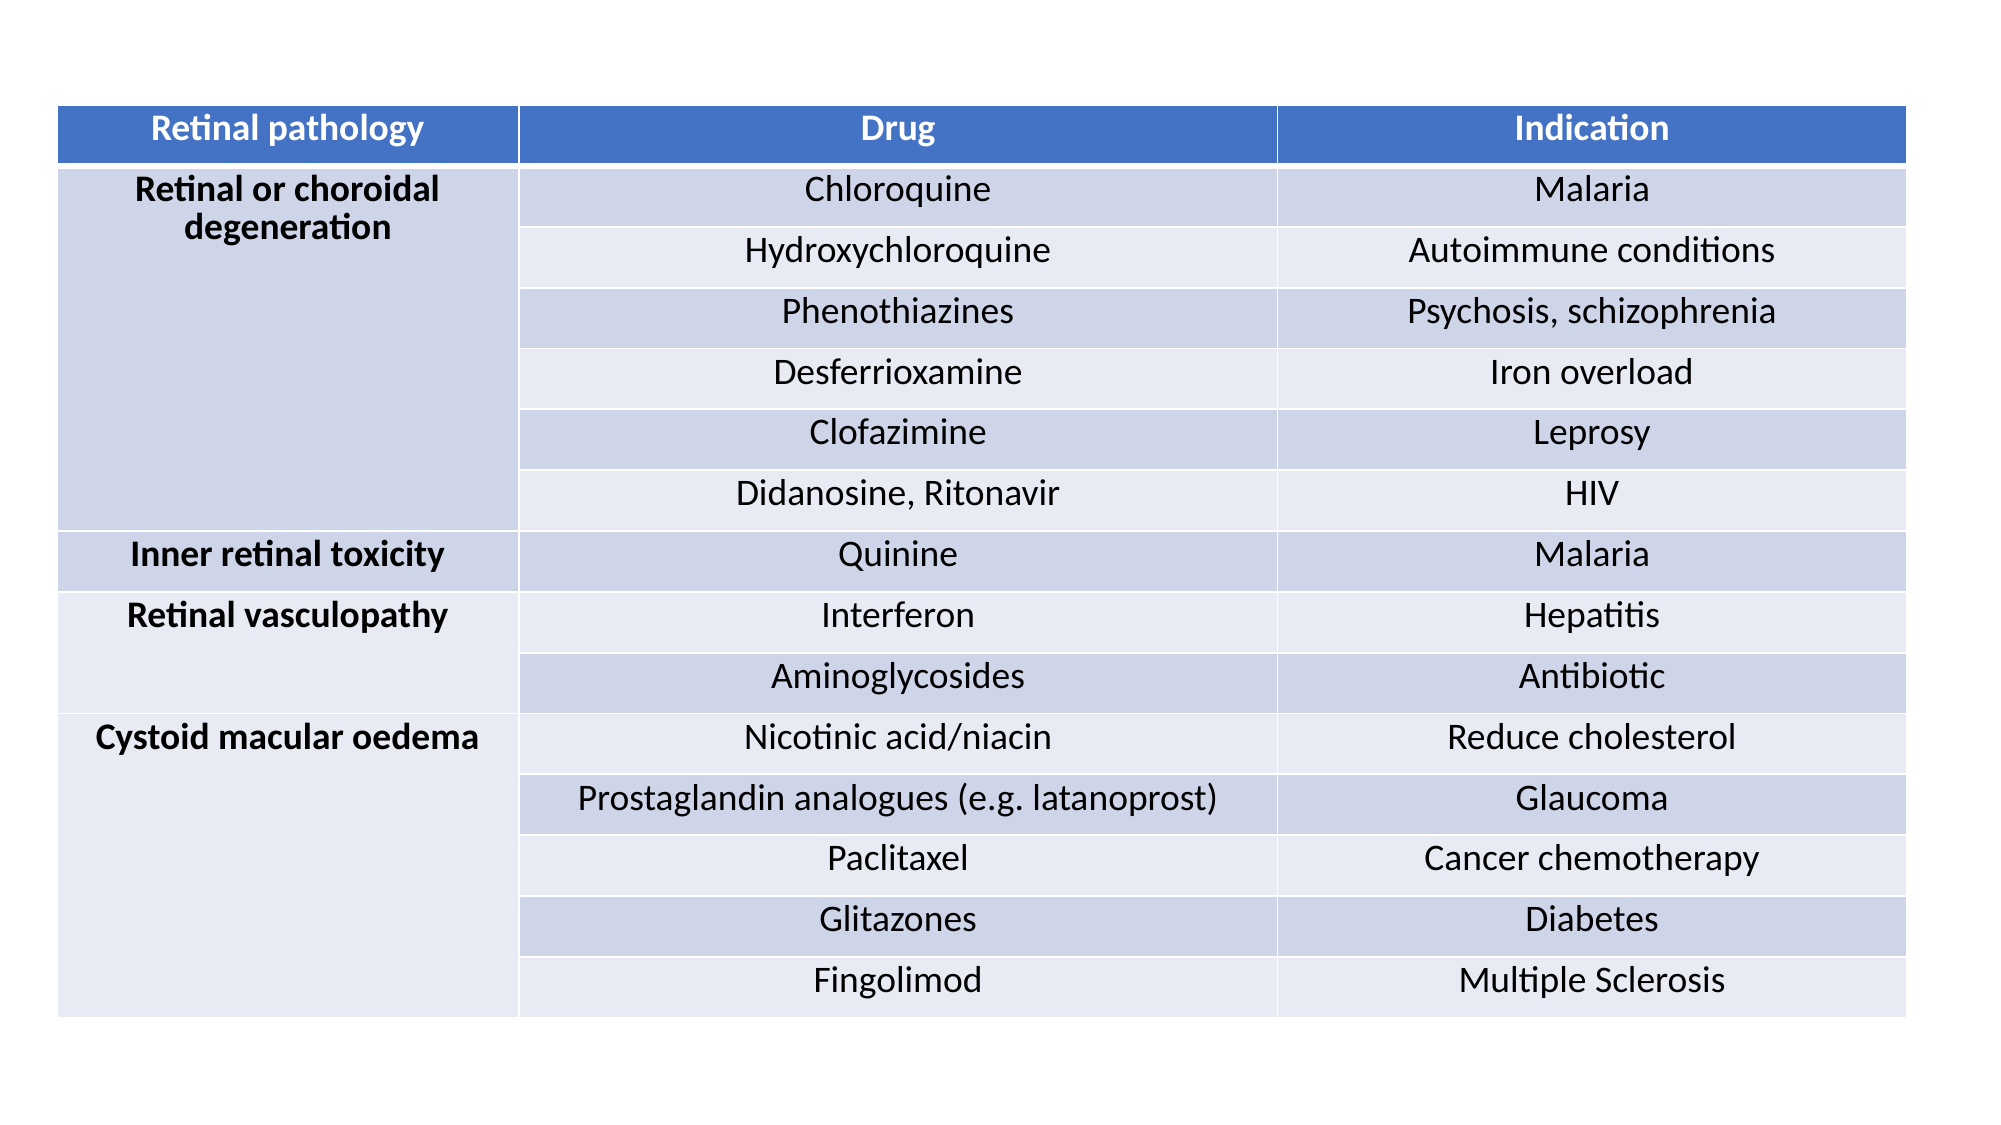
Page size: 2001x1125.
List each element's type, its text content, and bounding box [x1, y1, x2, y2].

table_cell Diabetes [1278, 897, 1906, 956]
table_cell Leprosy [1278, 410, 1906, 469]
table_cell Glitazones [520, 897, 1277, 956]
table_cell Autoimmune conditions [1278, 228, 1906, 287]
table_cell Antibiotic [1278, 654, 1906, 713]
table_cell Didanosine, Ritonavir [520, 471, 1277, 530]
table_header Indication [1278, 106, 1906, 163]
table_cell Inner retinal toxicity [58, 532, 518, 591]
table_cell Paclitaxel [520, 836, 1277, 895]
table_cell Hepatitis [1278, 593, 1906, 652]
table_cell Psychosis, schizophrenia [1278, 289, 1906, 348]
table_cell Phenothiazines [520, 289, 1277, 348]
table_cell Clofazimine [520, 410, 1277, 469]
table_cell Nicotinic acid/niacin [520, 714, 1277, 773]
table_cell Cystoid macular oedema [58, 714, 518, 1017]
table_cell Malaria [1278, 169, 1906, 226]
table_cell Cancer chemotherapy [1278, 836, 1906, 895]
table_cell Prostaglandin analogues (e.g. latanoprost) [520, 775, 1277, 834]
table_cell Malaria [1278, 532, 1906, 591]
table_cell Glaucoma [1278, 775, 1906, 834]
table_header Retinal pathology [58, 106, 518, 163]
table_cell Retinal vasculopathy [58, 593, 518, 713]
table_cell Aminoglycosides [520, 654, 1277, 713]
table_cell Fingolimod [520, 958, 1277, 1017]
table_cell Multiple Sclerosis [1278, 958, 1906, 1017]
table_cell Interferon [520, 593, 1277, 652]
table_cell Desferrioxamine [520, 349, 1277, 408]
table_cell Reduce cholesterol [1278, 714, 1906, 773]
table_cell Retinal or choroidal degeneration [58, 169, 518, 530]
table_cell Quinine [520, 532, 1277, 591]
table_header Drug [520, 106, 1277, 163]
table_cell Chloroquine [520, 169, 1277, 226]
table_cell HIV [1278, 471, 1906, 530]
table_cell Hydroxychloroquine [520, 228, 1277, 287]
table_cell Iron overload [1278, 349, 1906, 408]
